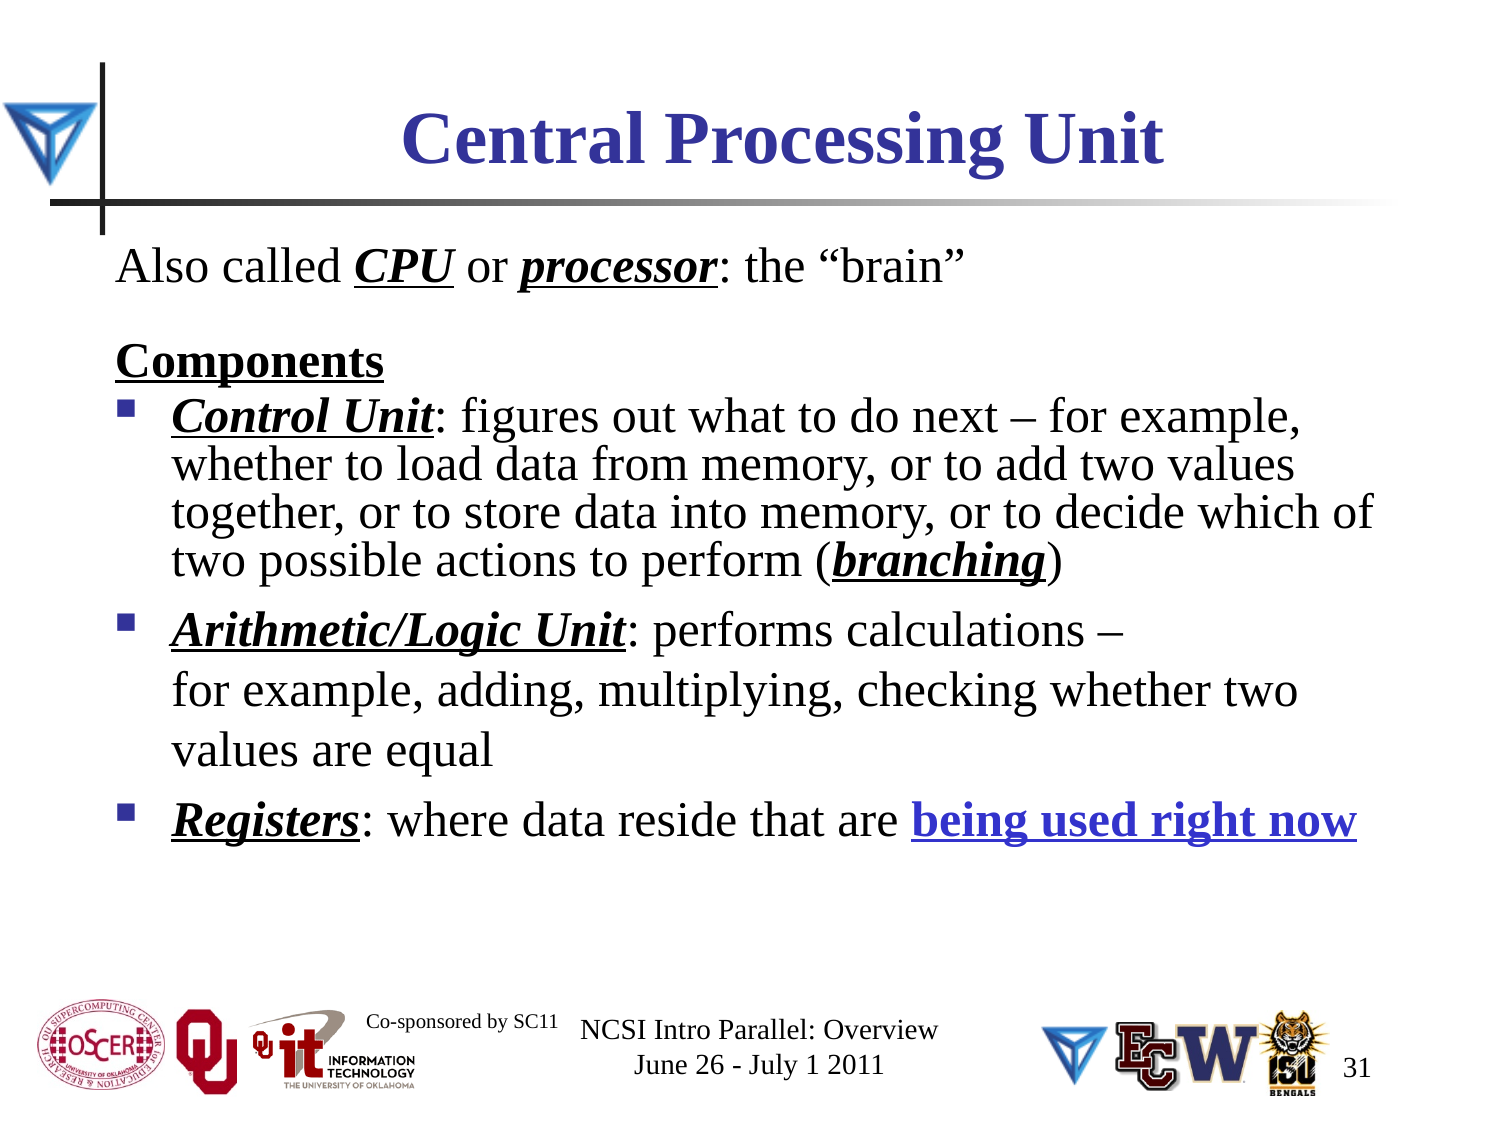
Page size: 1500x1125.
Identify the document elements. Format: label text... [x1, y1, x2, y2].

picture [1254, 1091, 1330, 1096]
title Central Processing Unit [124, 74, 1442, 187]
footer NCSI Intro Parallel: Overview June 26 - July 1 2011 [431, 1012, 1088, 1088]
slide_number 31 [1174, 1015, 1388, 1091]
picture [174, 999, 425, 1099]
picture [1088, 1021, 1174, 1091]
picture [0, 99, 99, 190]
picture [1254, 1010, 1330, 1015]
picture [37, 999, 165, 1090]
list Also called CPU or processor: the “brain” Components Control Unit: figures out what to do next – for example, whether to load data from memory, or to add two values together, or to store data into memory, or to decide which of two possible actions to perform (branching) Arithmetic/Logic Unit: performs calculations – for example, adding, multiplying, checking whether two values are equal Registers: where data reside that are being used right now [99, 224, 1401, 988]
